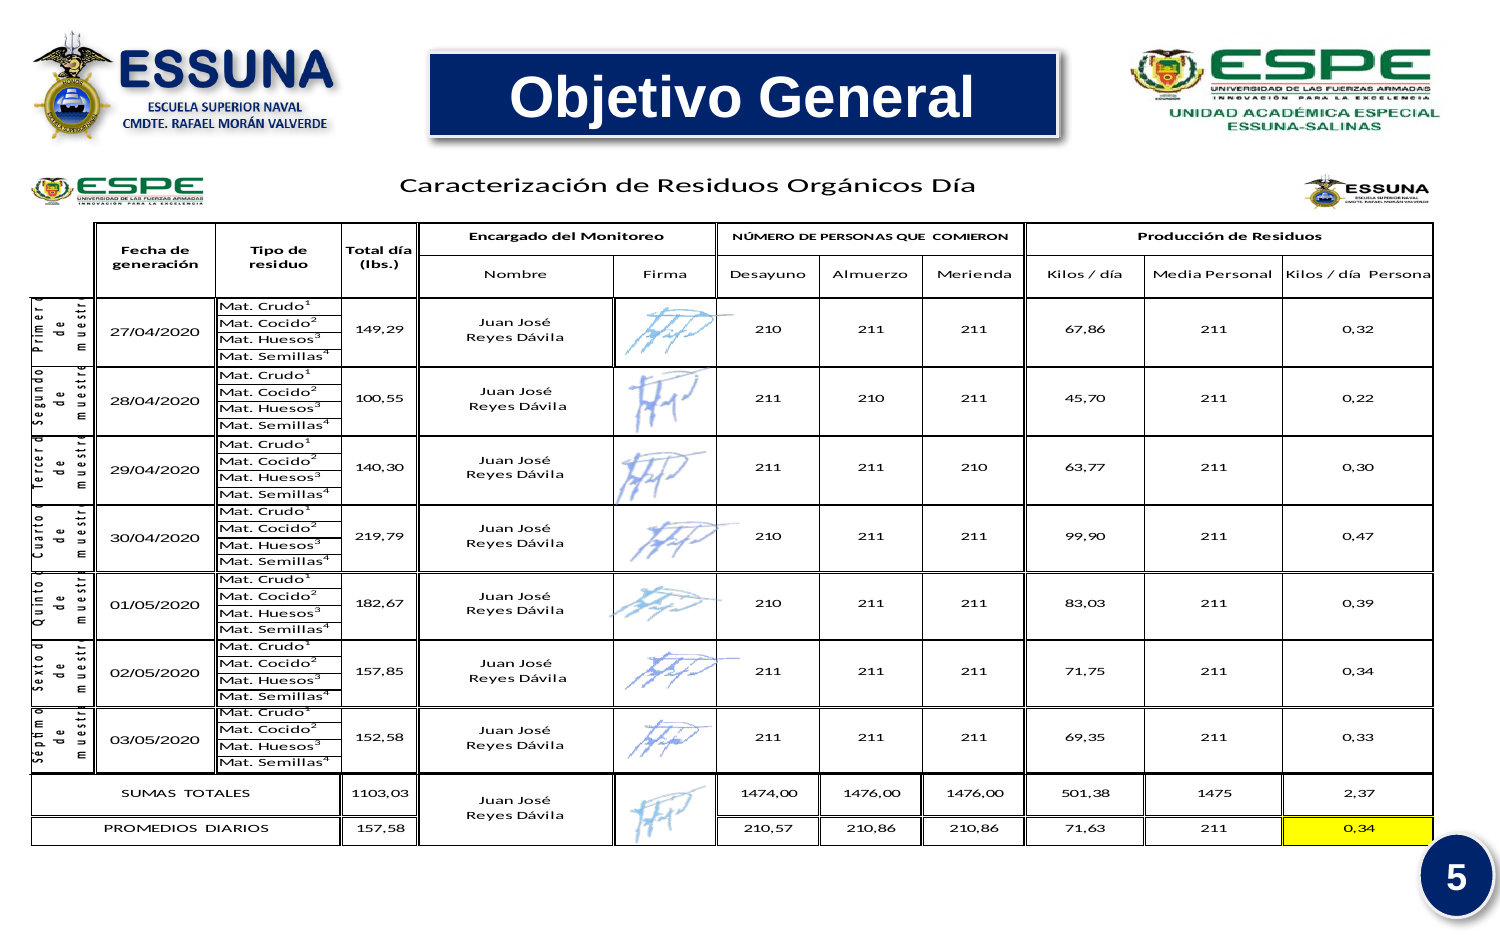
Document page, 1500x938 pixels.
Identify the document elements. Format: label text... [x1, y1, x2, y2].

picture [29, 21, 372, 140]
text_box 5 [1417, 831, 1496, 920]
picture [1129, 37, 1467, 140]
picture [29, 161, 1436, 847]
text_box Objetivo General [427, 51, 1059, 138]
